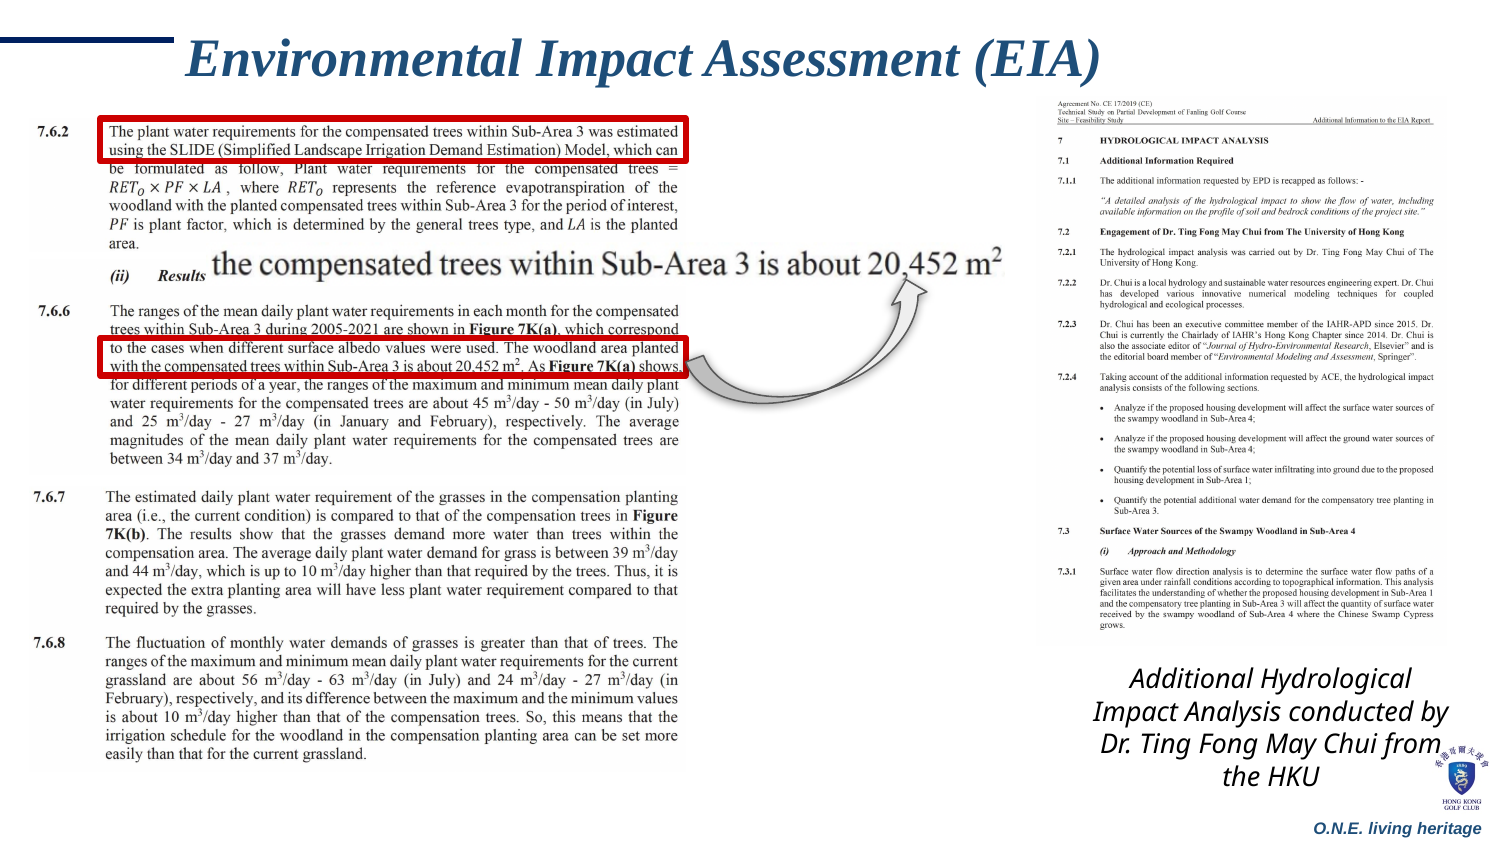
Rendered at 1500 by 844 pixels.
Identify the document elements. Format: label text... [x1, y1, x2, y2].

text_box Additional Hydrological Impact Analysis conducted by Dr. Ting Fong May Chui from the HKU [1080, 650, 1462, 803]
picture [1035, 96, 1447, 646]
text_box Environmental Impact Assessment (EIA) [174, 16, 1425, 159]
text_box [690, 295, 919, 404]
text_box O.N.E. living heritage [1292, 812, 1500, 844]
picture [29, 486, 686, 772]
picture [1423, 739, 1500, 815]
picture [29, 118, 1005, 475]
